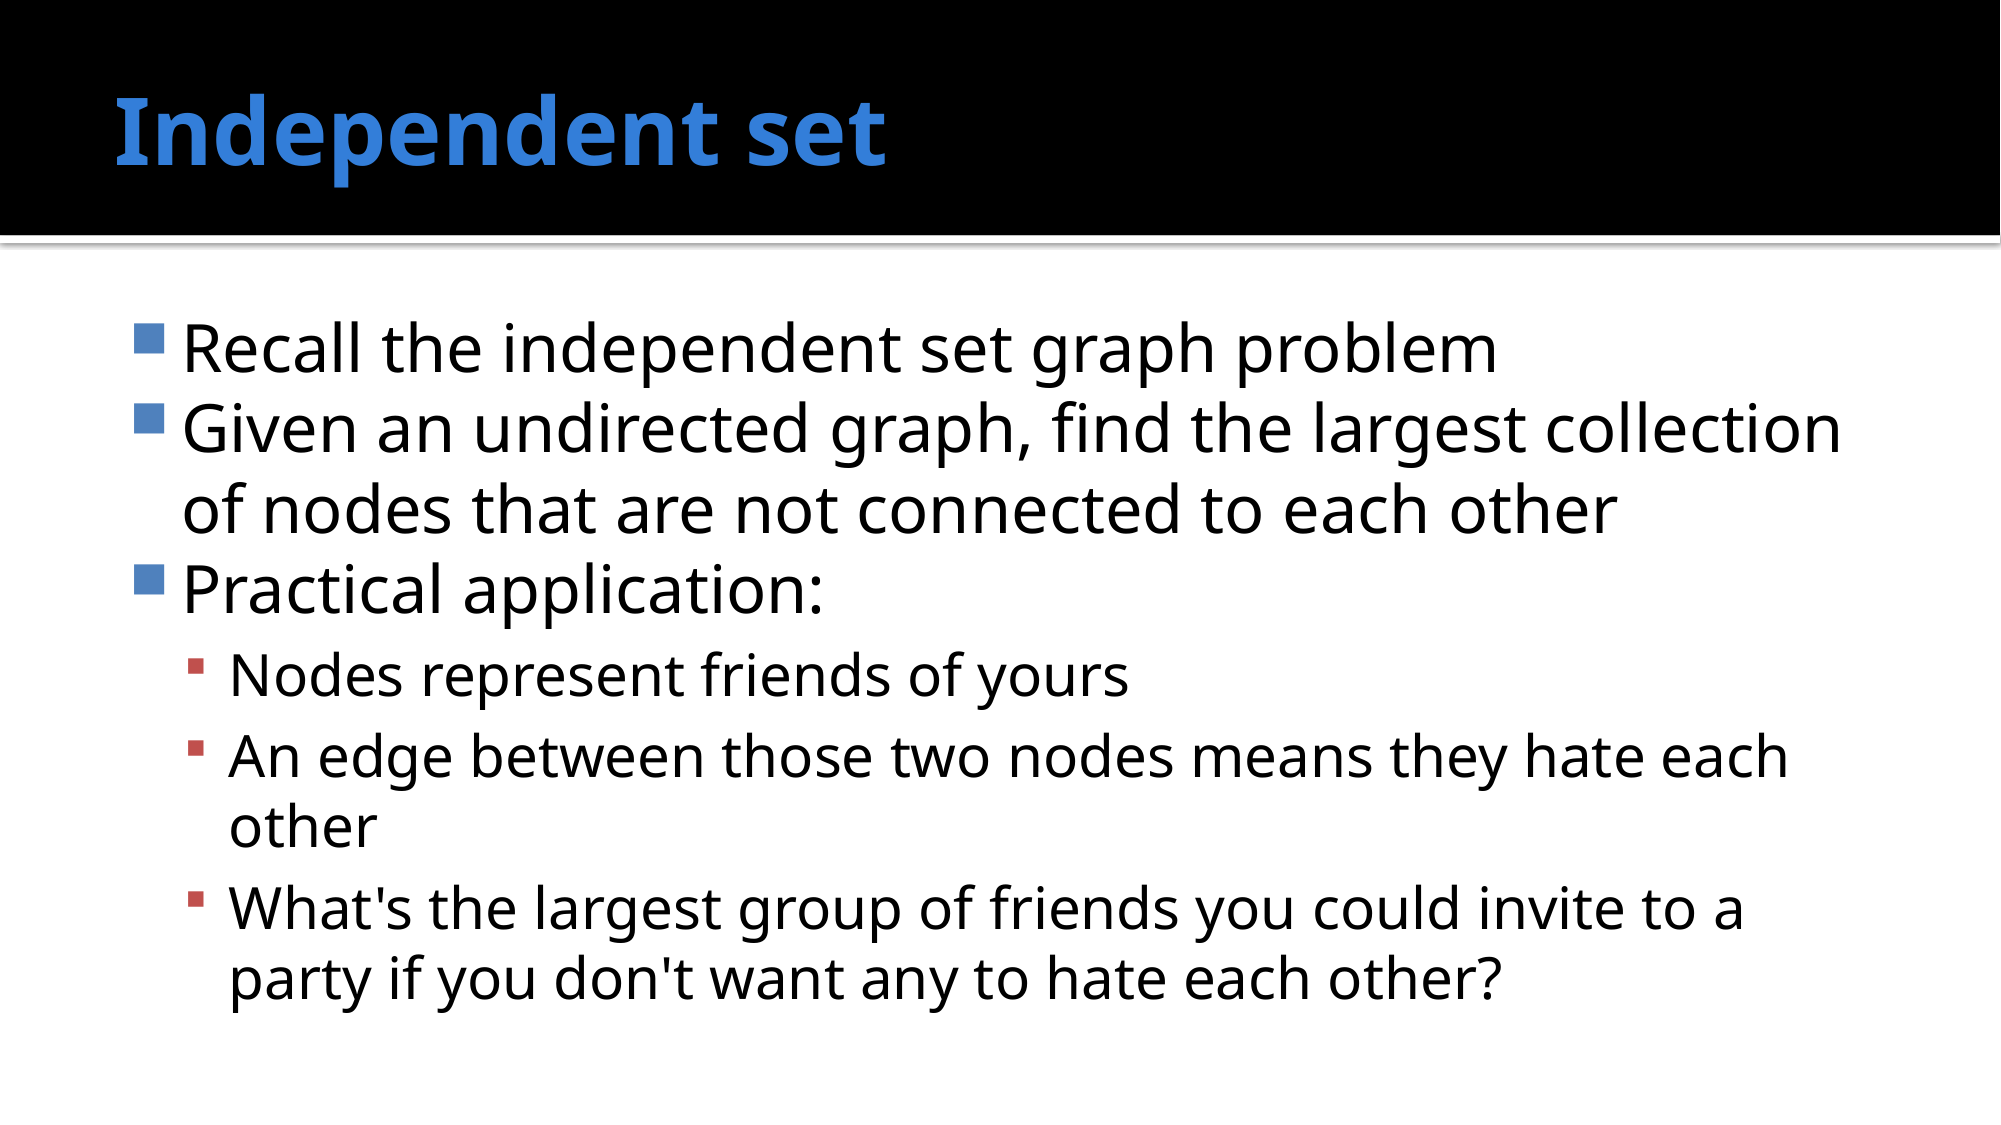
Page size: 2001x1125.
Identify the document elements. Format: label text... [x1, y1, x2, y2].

list Recall the independent set graph problem Given an undirected graph, find the largest collection of nodes that are not connected to each other Practical application: Nodes represent friends of yours An edge between those two nodes means they hate each other What's the largest group of friends you could invite to a party if you don't want any to hate each other? [99, 291, 1900, 1050]
title Independent set [99, 25, 1900, 231]
